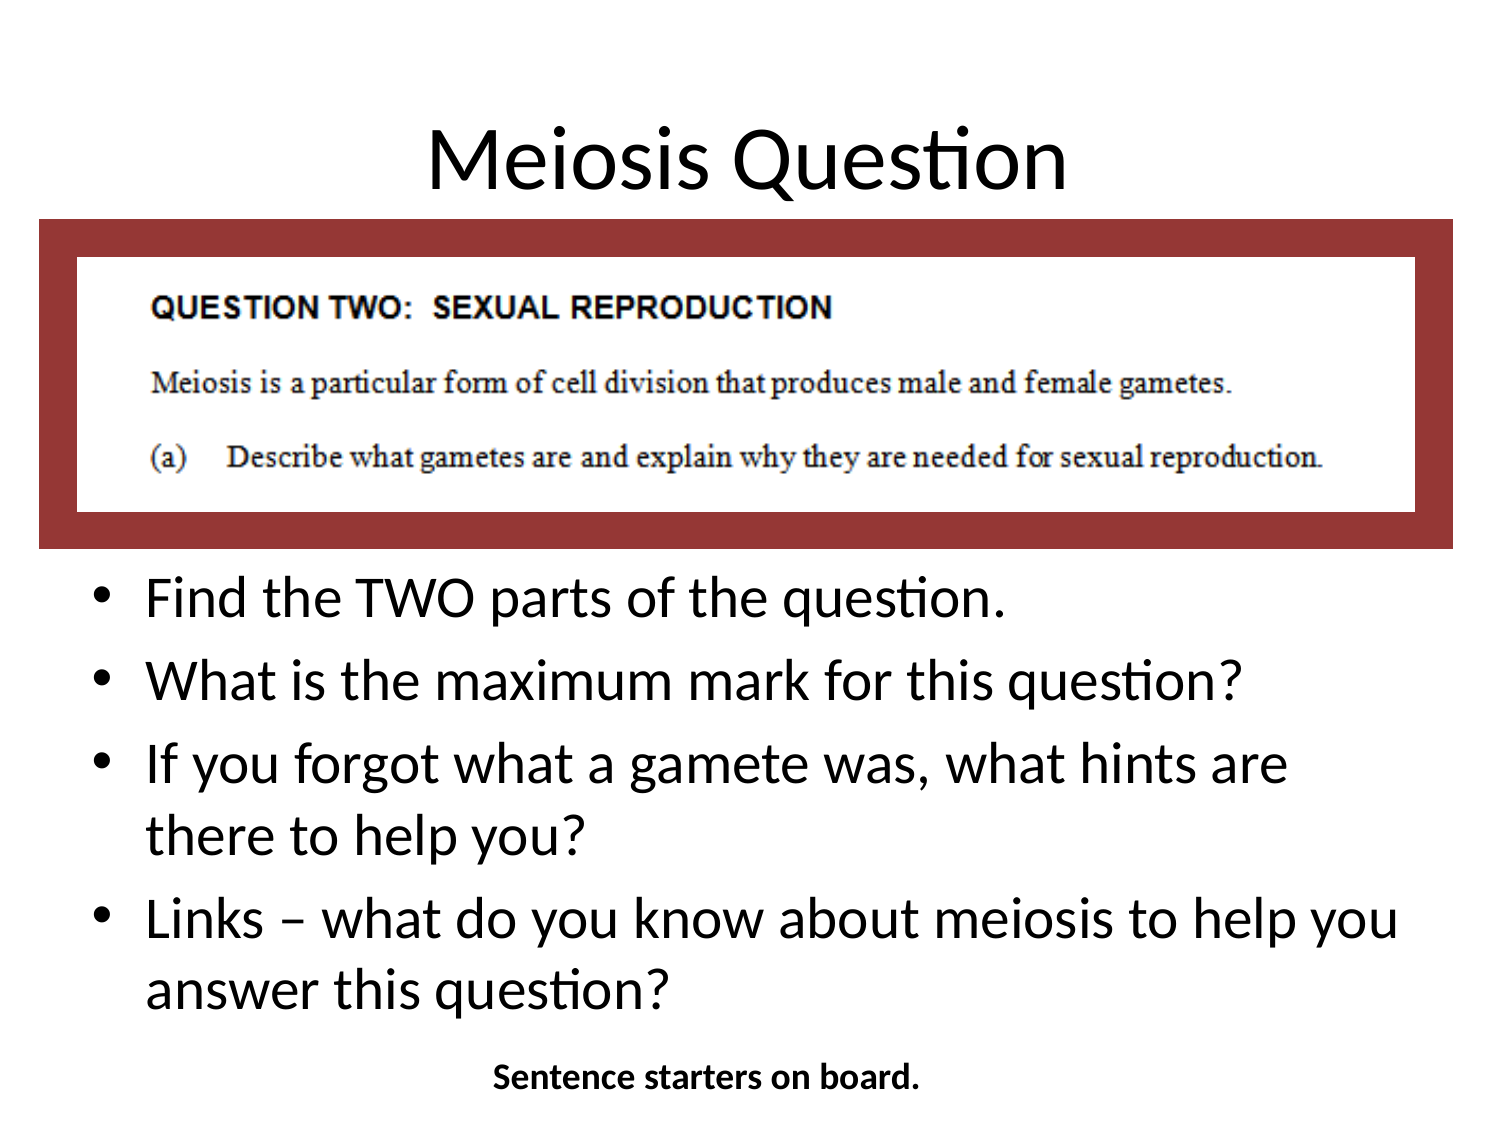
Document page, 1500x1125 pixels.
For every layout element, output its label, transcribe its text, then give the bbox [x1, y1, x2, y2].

title Meiosis Question [76, 66, 1420, 219]
text_box Sentence starters on board. [478, 1044, 937, 1105]
list Find the TWO parts of the question. What is the maximum mark for this question? If you forgot what a gamete was, what hints are there to help you? Links – what do you know about meiosis to help you answer this question? [76, 550, 1420, 1030]
picture [76, 256, 1416, 512]
